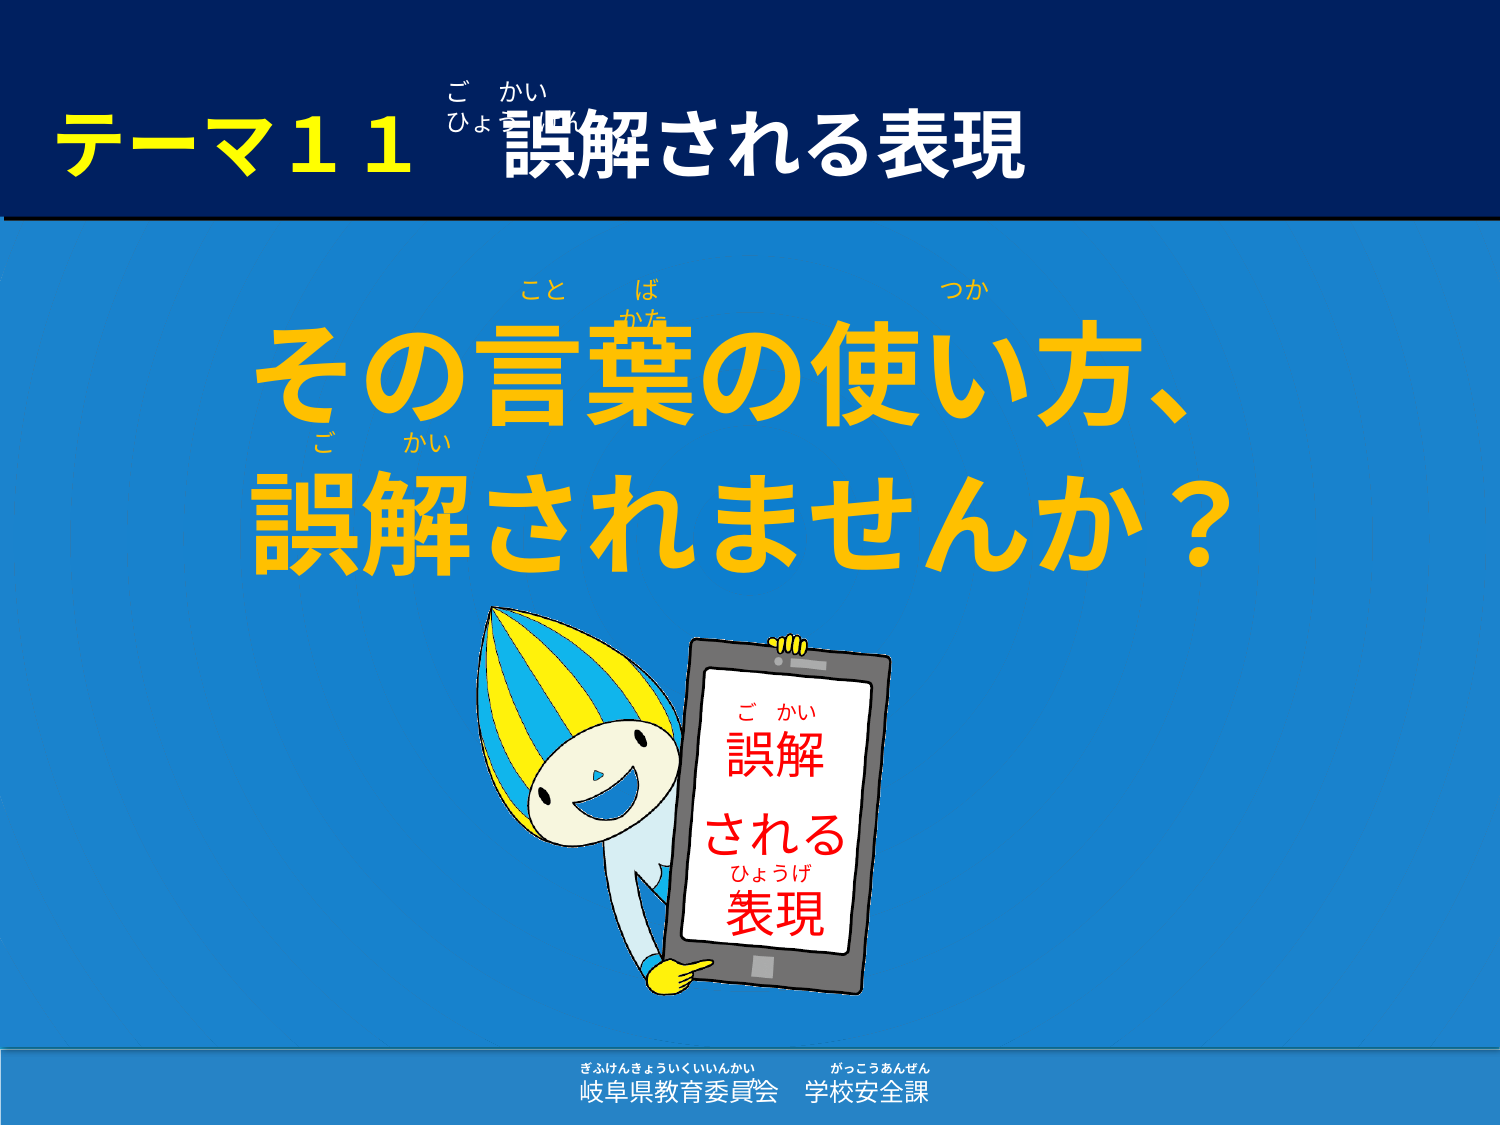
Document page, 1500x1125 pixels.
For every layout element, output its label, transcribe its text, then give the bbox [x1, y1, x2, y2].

picture [475, 604, 893, 997]
text_box ぎふけんきょういくいいんかい がっこうあんぜんか [560, 1055, 950, 1085]
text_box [0, 0, 1500, 1048]
text_box 岐阜県教育委員会 学校安全課 [501, 1069, 1009, 1125]
